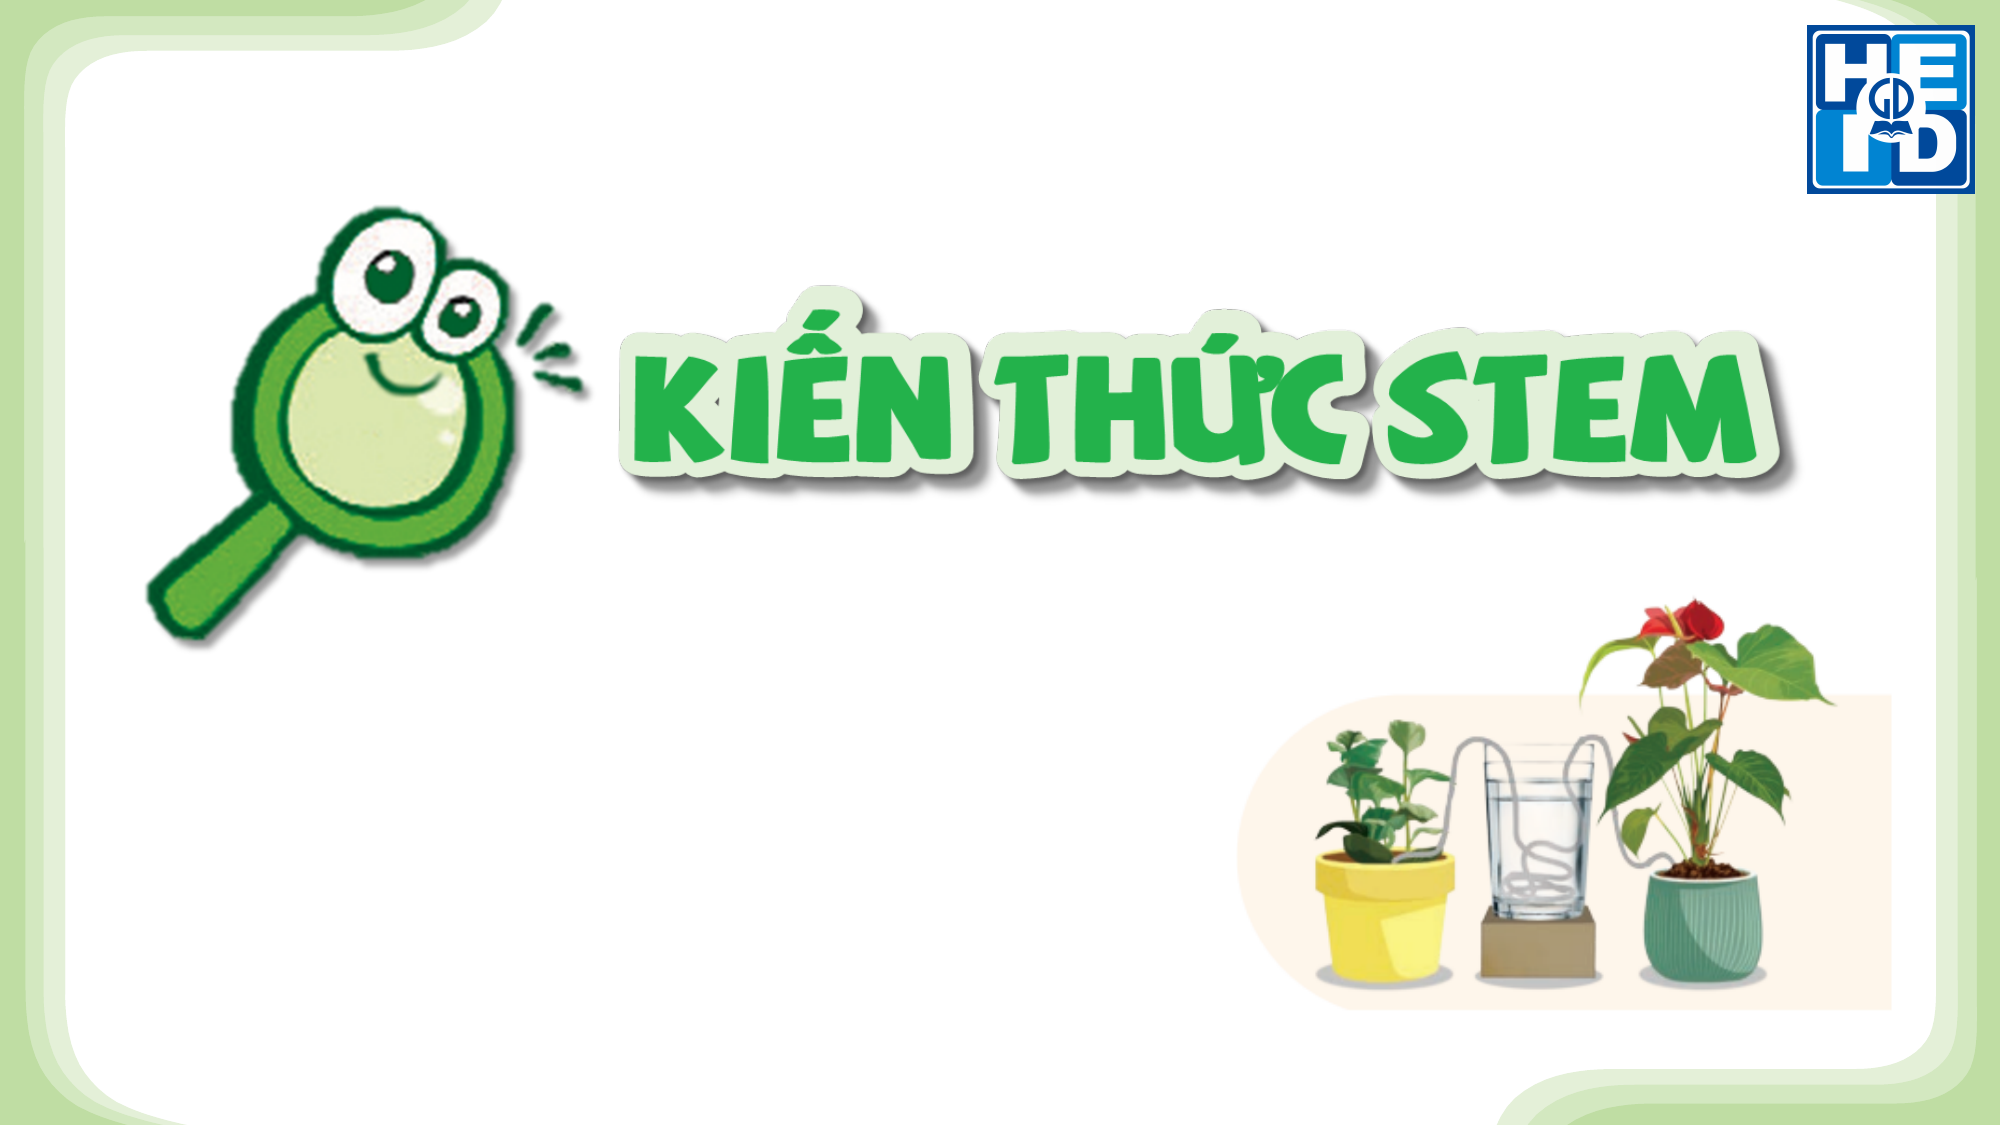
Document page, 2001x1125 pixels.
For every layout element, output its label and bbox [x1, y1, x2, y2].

picture [90, 25, 2000, 1029]
text_box [1487, 691, 2000, 1125]
text_box [0, 0, 514, 1125]
text_box [1487, 0, 2000, 173]
